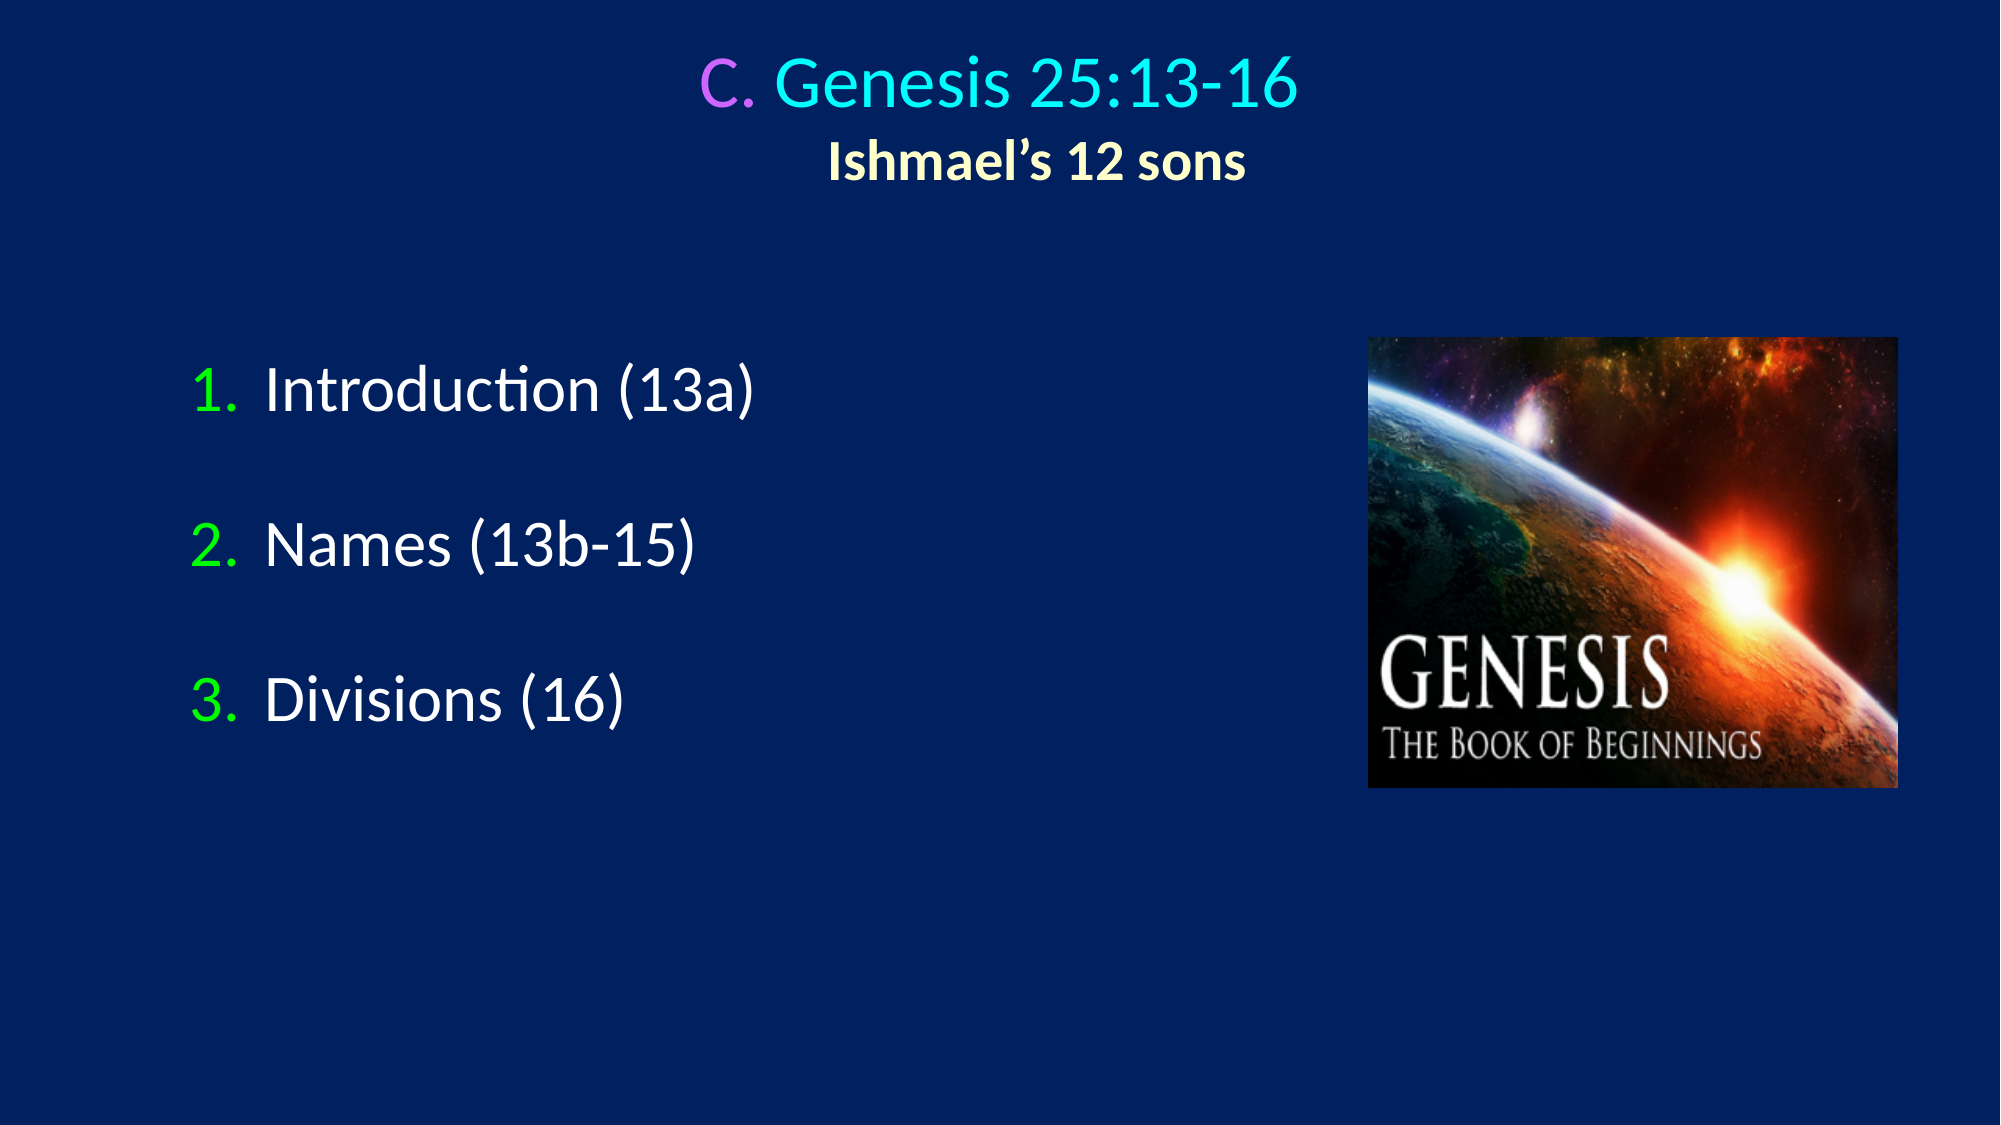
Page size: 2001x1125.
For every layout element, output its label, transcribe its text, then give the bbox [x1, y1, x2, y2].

title Genesis 25:13-16 Ishmael’s 12 sons [535, 37, 1464, 188]
list Introduction (13a) Names (13b-15) Divisions (16) [174, 337, 1301, 788]
picture [1367, 337, 1898, 788]
